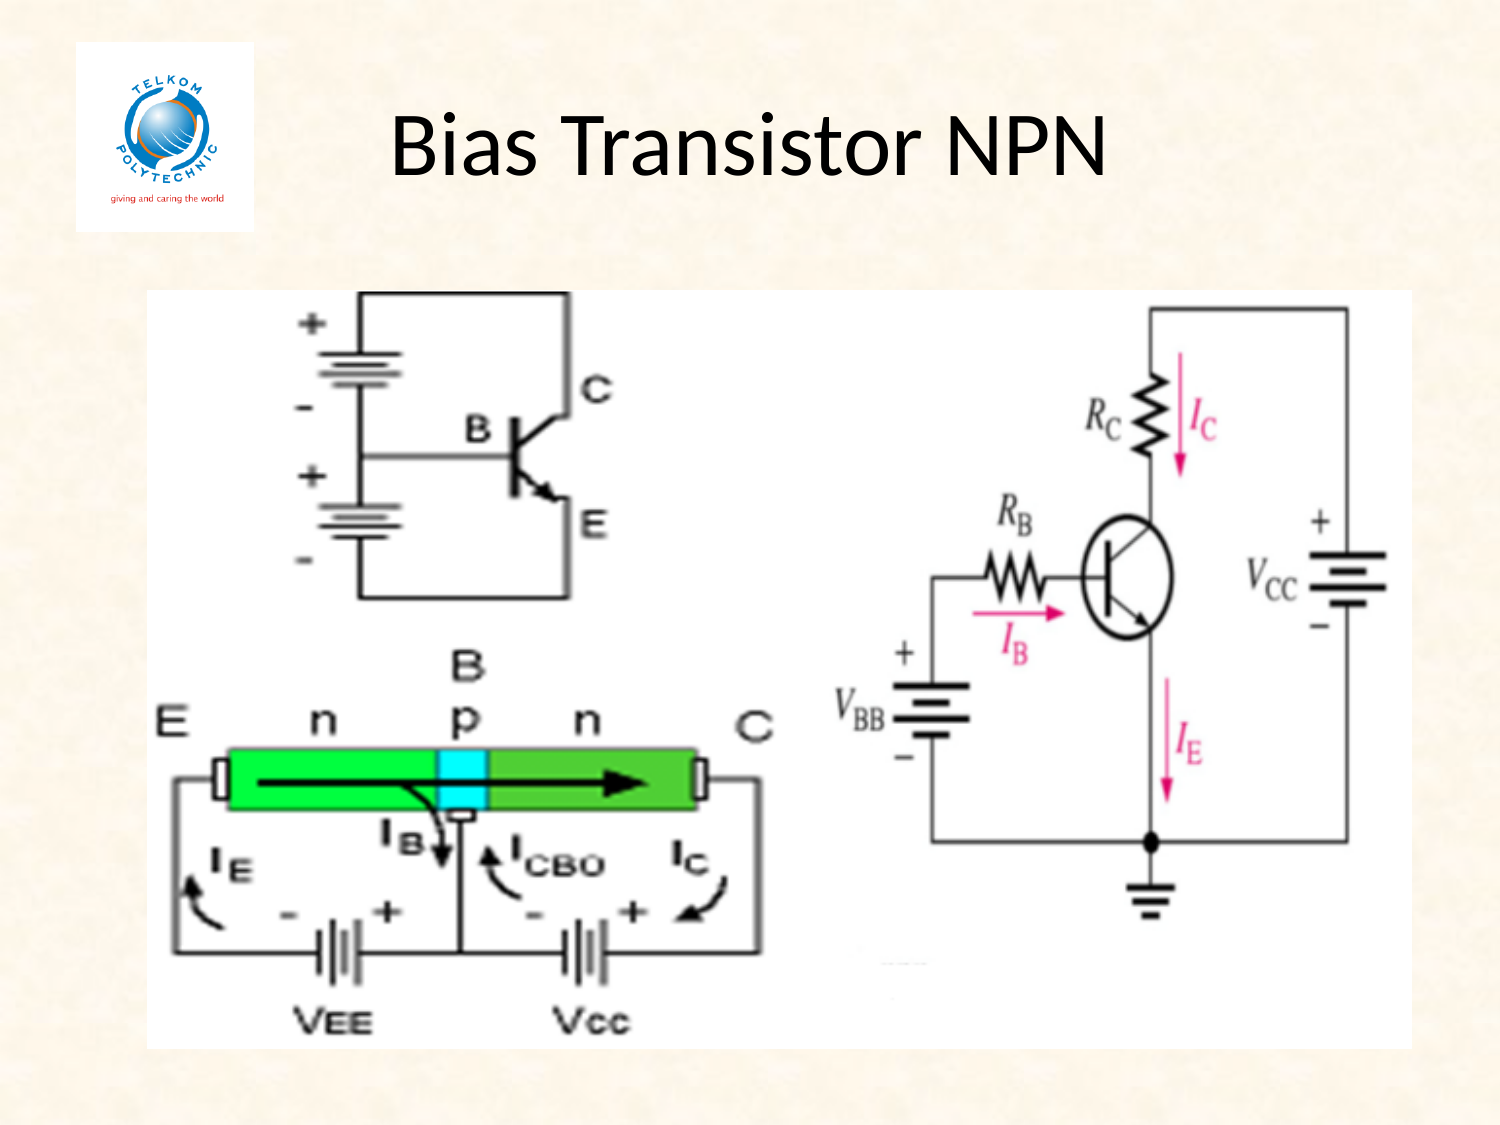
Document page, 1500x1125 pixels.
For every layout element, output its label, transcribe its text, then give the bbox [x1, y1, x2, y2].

picture [76, 42, 254, 232]
title Bias Transistor NPN [256, 45, 1425, 233]
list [147, 290, 1412, 1050]
